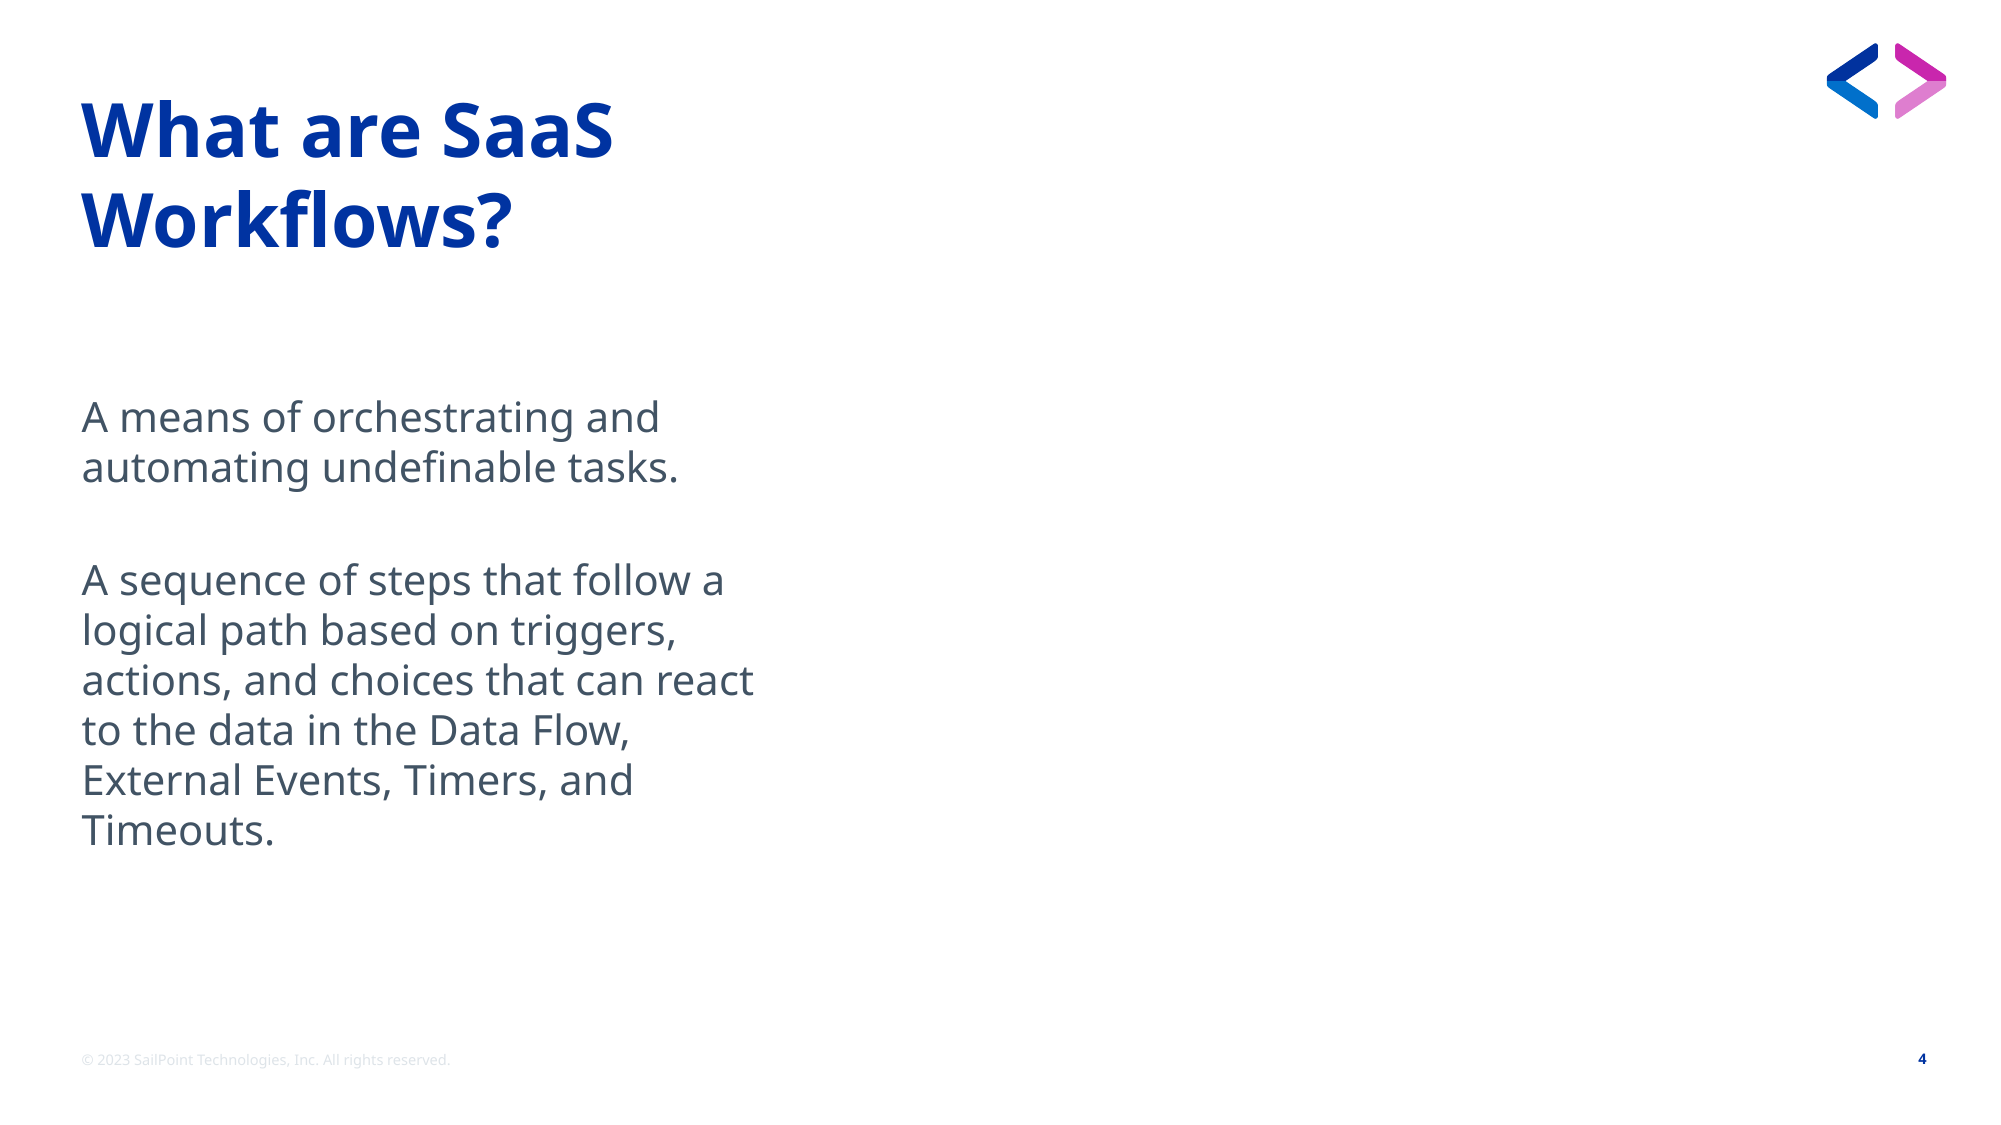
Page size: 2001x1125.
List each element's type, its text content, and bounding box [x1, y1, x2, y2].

list A means of orchestrating and automating undefinable tasks. A sequence of steps that follow a logical path based on triggers, actions, and choices that can react to the data in the Data Flow, External Events, Timers, and Timeouts. [66, 383, 783, 963]
title What are SaaS Workflows? [66, 75, 783, 338]
picture [1811, 18, 1962, 144]
footer © 2023 SailPoint Technologies, Inc. All rights reserved. [66, 1040, 703, 1079]
slide_number 4 [1811, 1040, 1942, 1079]
